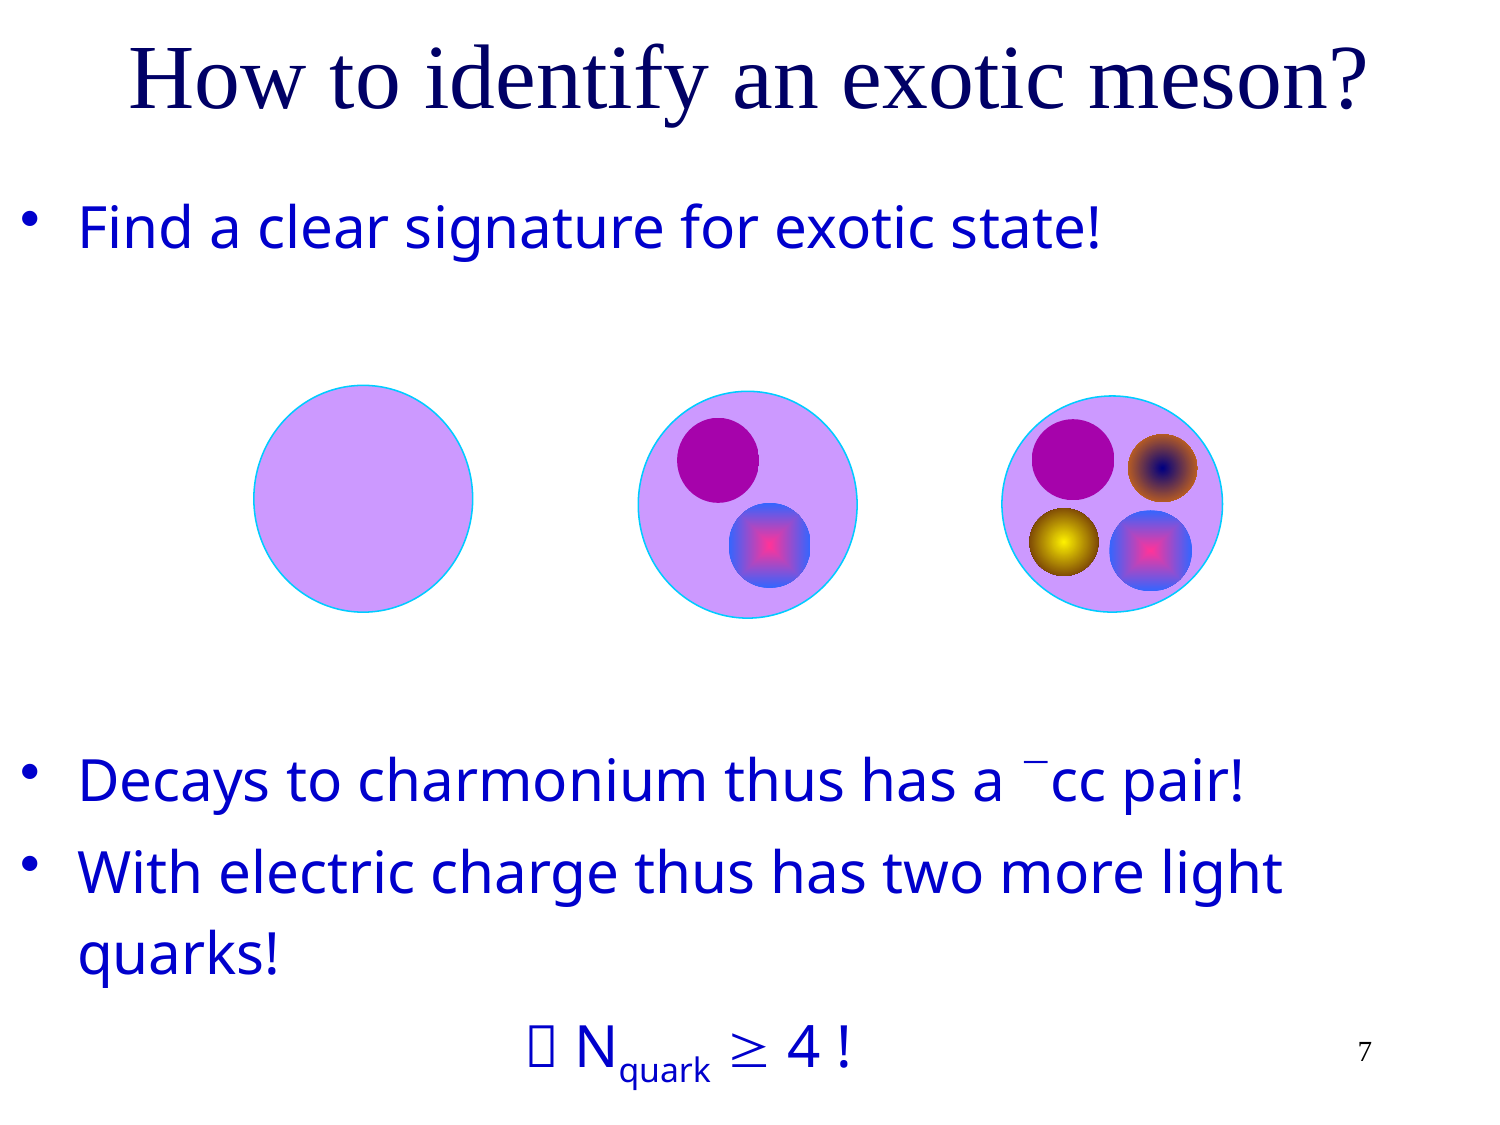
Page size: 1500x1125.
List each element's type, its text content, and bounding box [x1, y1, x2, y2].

title How to identify an exotic meson? [53, 7, 1447, 138]
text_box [253, 385, 1223, 619]
list Find a clear signature for exotic state! Decays to charmonium thus has a cc pair! With electric charge thus has two more light quarks!  Nquark  4 ! Do searches in πJ/ψ, πψ(2S), πcJ, … [5, 172, 1477, 1106]
